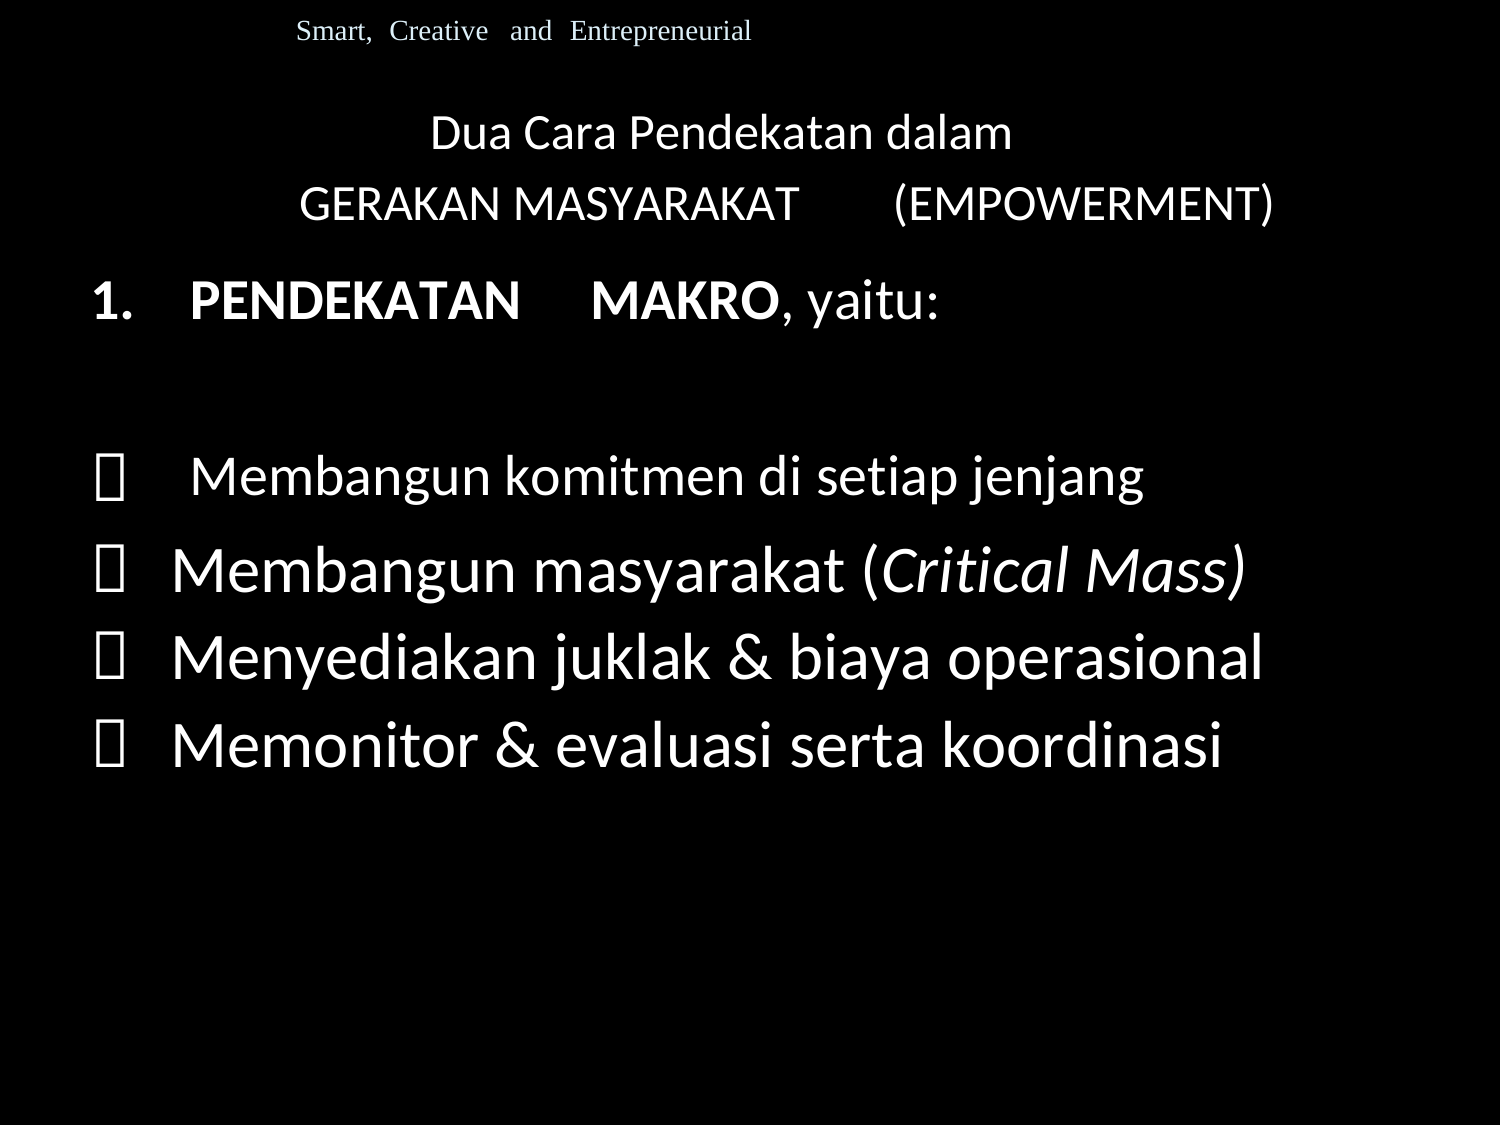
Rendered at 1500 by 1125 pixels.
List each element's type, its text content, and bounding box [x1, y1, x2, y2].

text_box Dua Cara Pendekatan dalam [428, 107, 1107, 170]
text_box Membangun komitmen di setiap jenjang [187, 448, 1298, 520]
text_box 1. [87, 272, 154, 344]
text_box (EMPOWERMENT) [890, 177, 1343, 241]
text_box  [87, 444, 162, 516]
text_box  Membangun masyarakat (Critical Mass)  Menyediakan juklak & biaya operasional  Memonitor & evaluasi serta koordinasi [0, 493, 1500, 1122]
text_box Smart, Creative and Entrepreneurial [293, 14, 775, 48]
text_box GERAKAN MASYARAKAT [297, 177, 879, 241]
text_box PENDEKATAN [187, 272, 573, 344]
text_box MAKRO, yaitu: [587, 272, 1004, 344]
